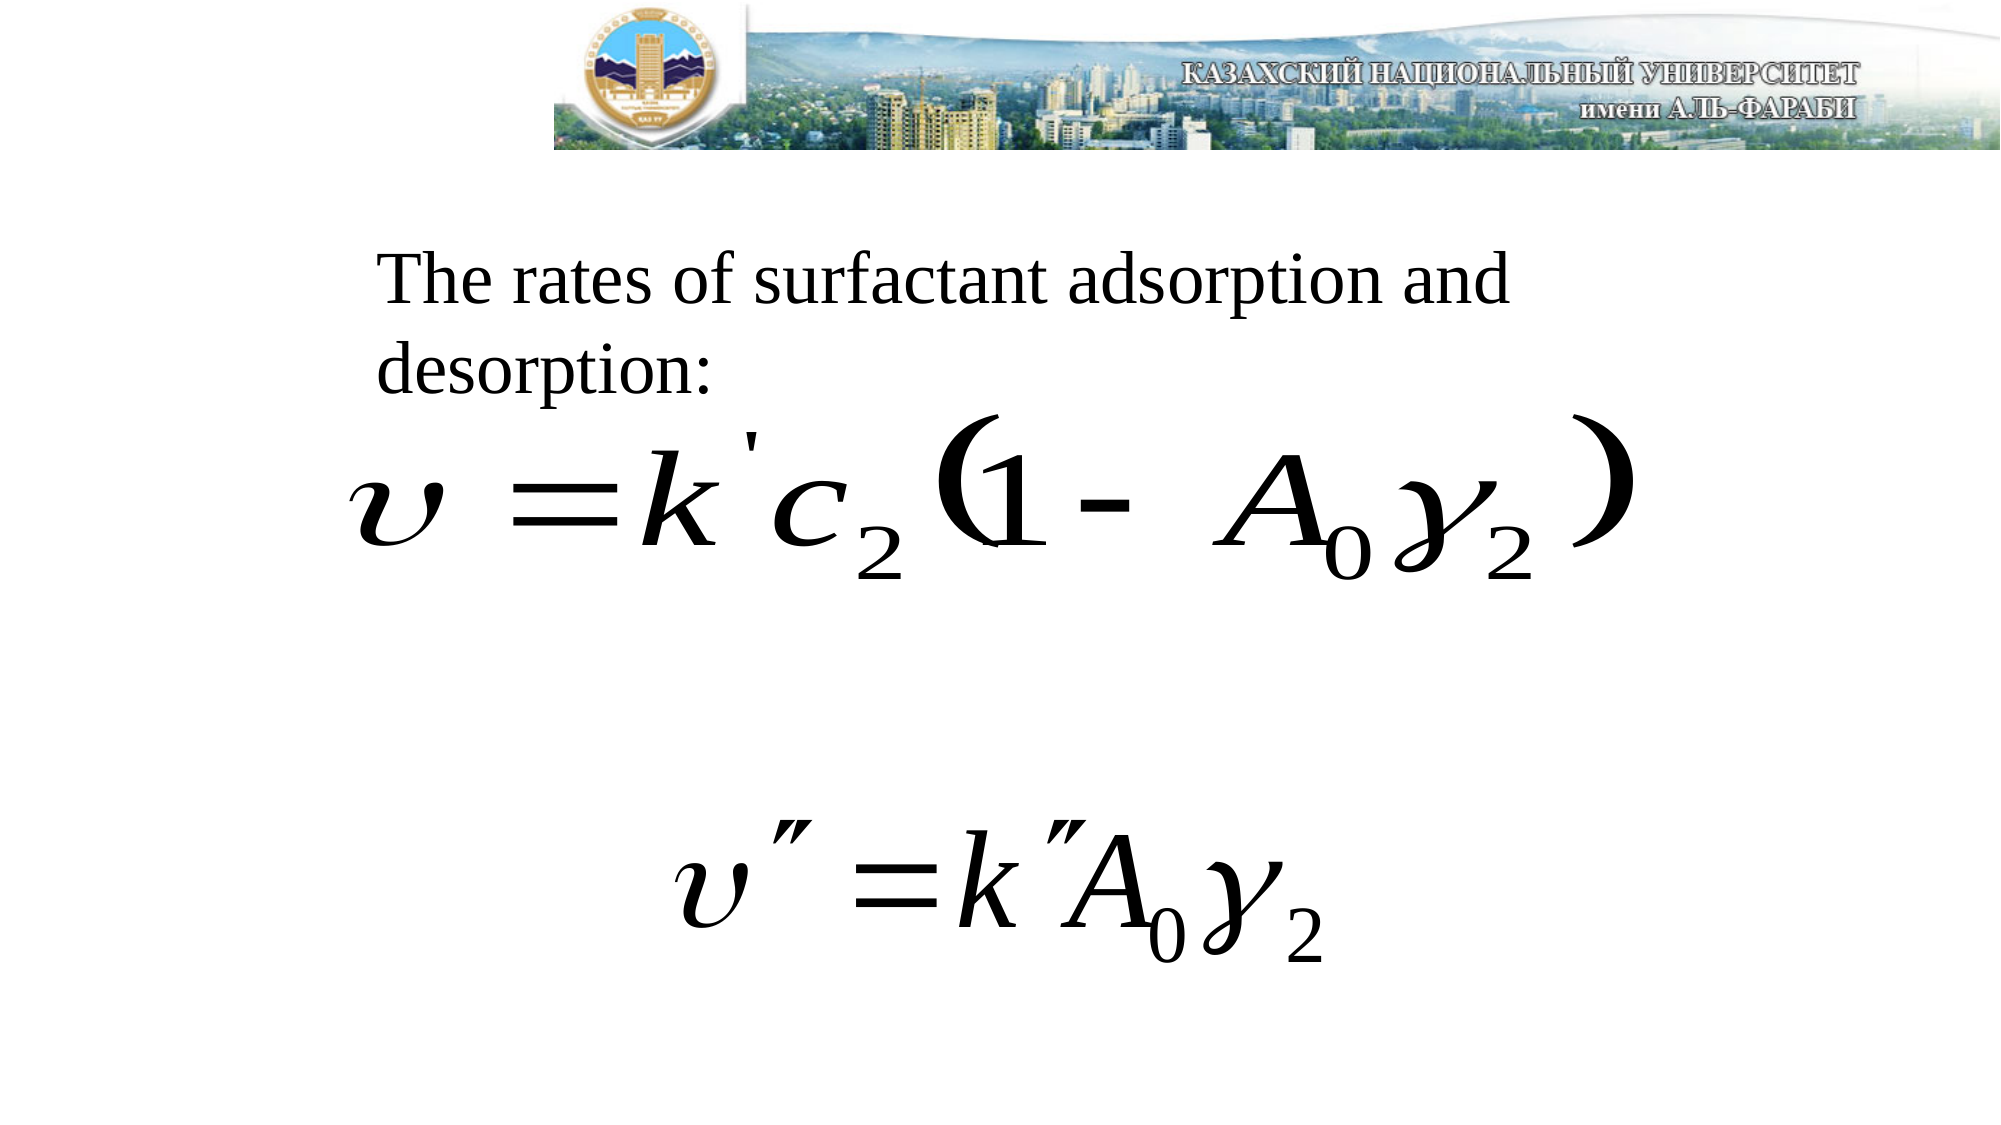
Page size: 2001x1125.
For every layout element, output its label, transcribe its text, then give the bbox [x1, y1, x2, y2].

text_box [657, 788, 1355, 998]
picture [554, 2, 2000, 150]
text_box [326, 398, 1644, 614]
text_box The rates of surfactant adsorption and desorption: [362, 221, 1632, 398]
